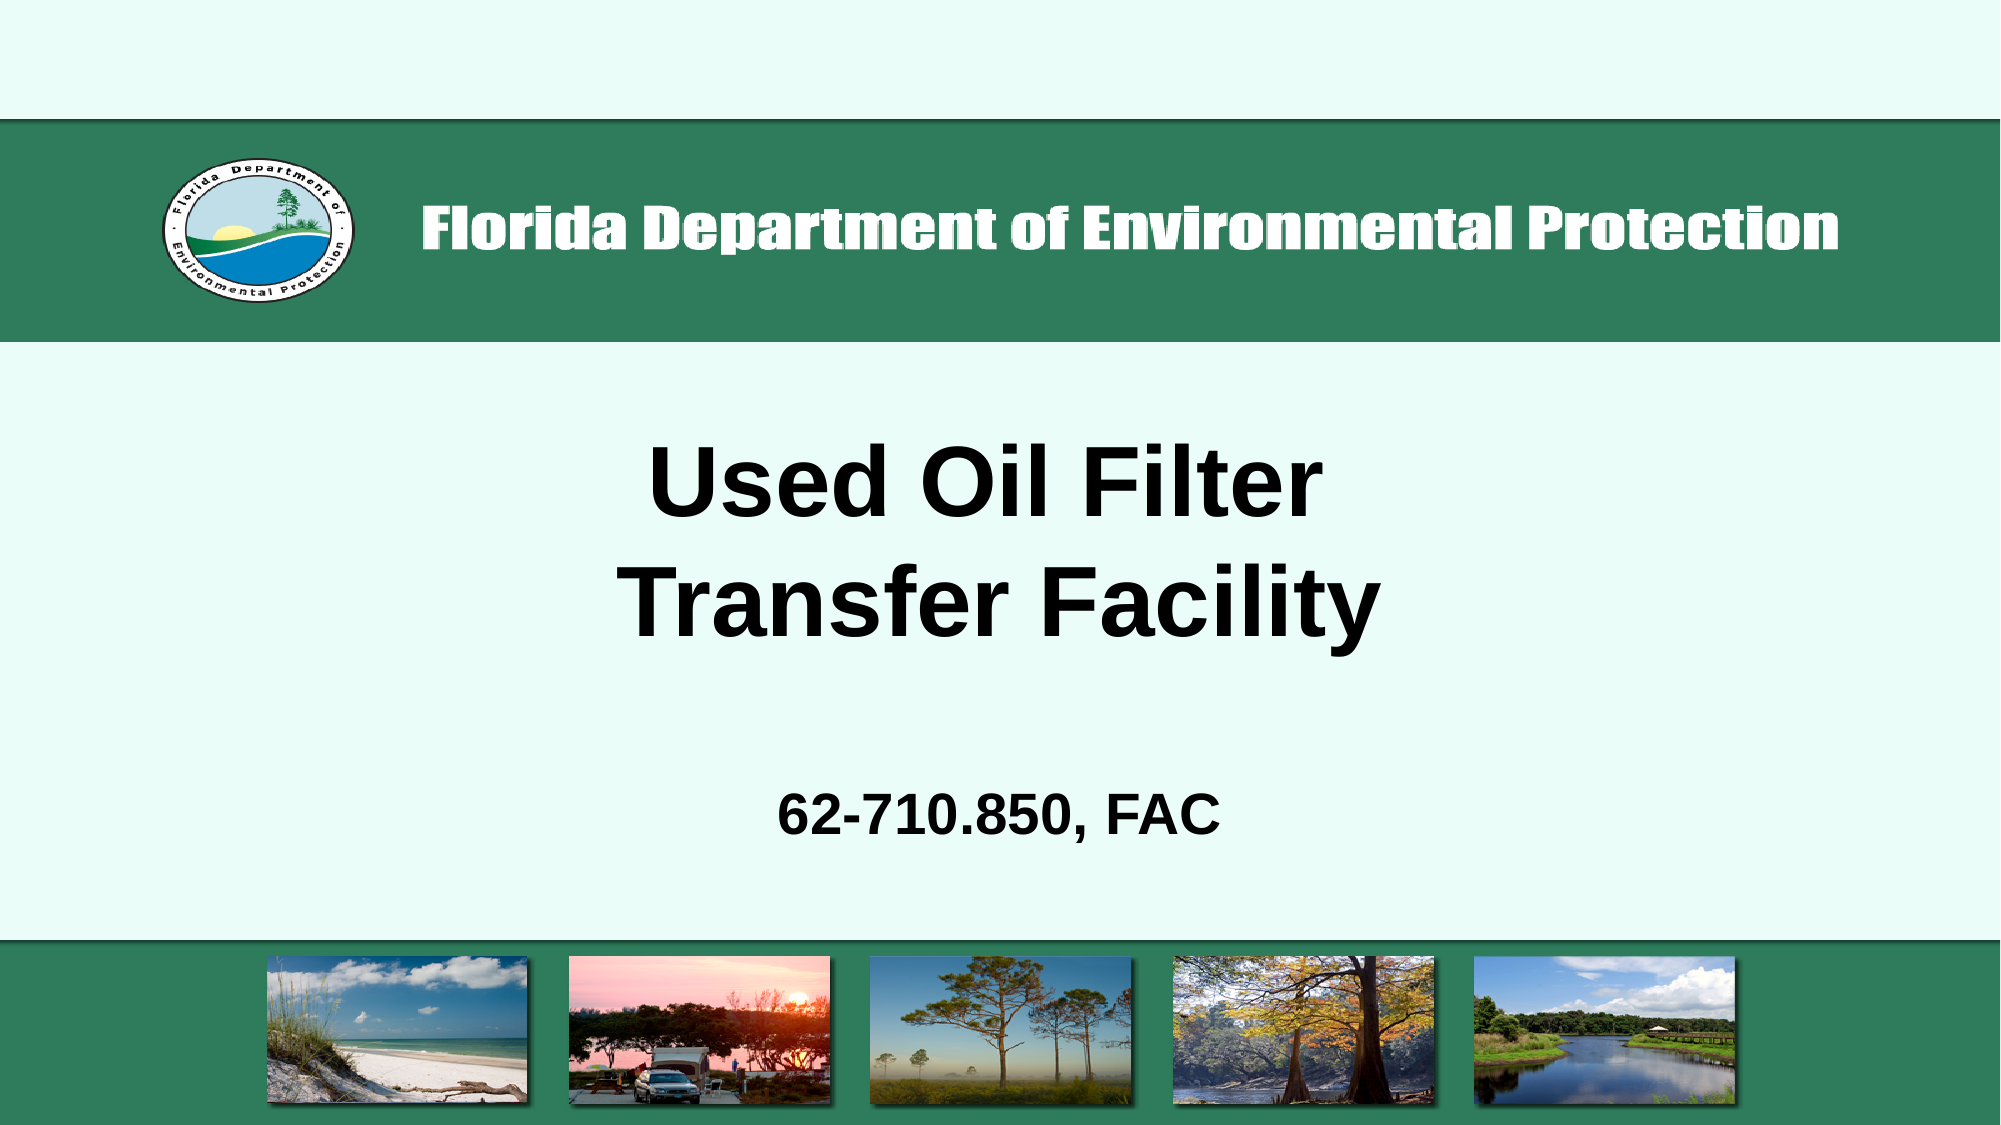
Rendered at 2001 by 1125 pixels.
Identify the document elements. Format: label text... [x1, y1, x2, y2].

picture [0, 0, 2001, 1125]
text_box Used Oil Filter Transfer Facility 62-710.850, FAC [249, 409, 1750, 854]
